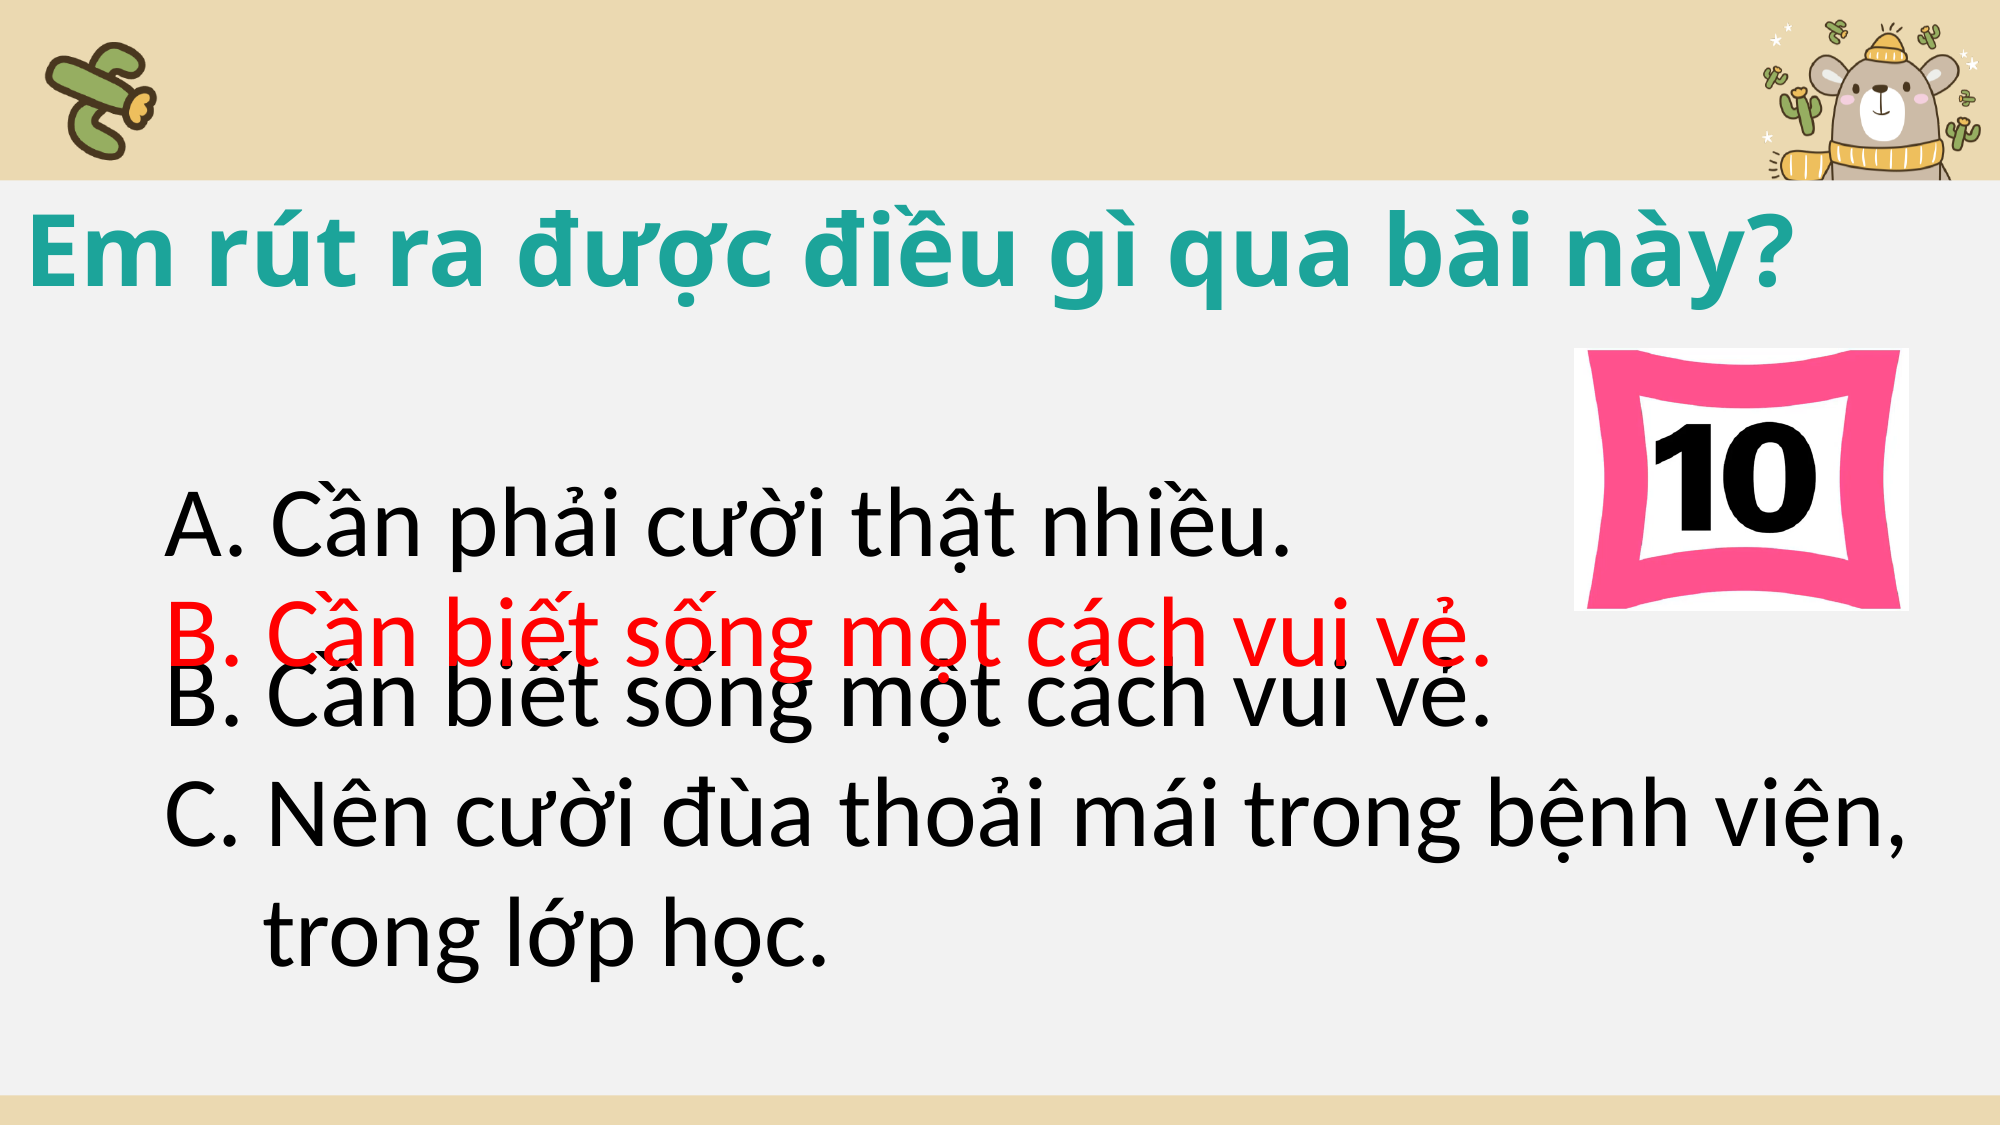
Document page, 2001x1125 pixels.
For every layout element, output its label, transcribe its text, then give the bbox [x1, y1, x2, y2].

text_box B. Cần biết sống một cách vui vẻ. [150, 498, 2000, 694]
text_box Em rút ra được điều gì qua bài này? A. Cần phải cười thật nhiều. B. Cần biết sống một cách vui vẻ. C. Nên cười đùa thoải mái trong bệnh viện, trong lớp học. [0, 178, 2000, 994]
picture [1747, 17, 1985, 178]
picture [0, 0, 211, 177]
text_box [1573, 347, 1910, 612]
